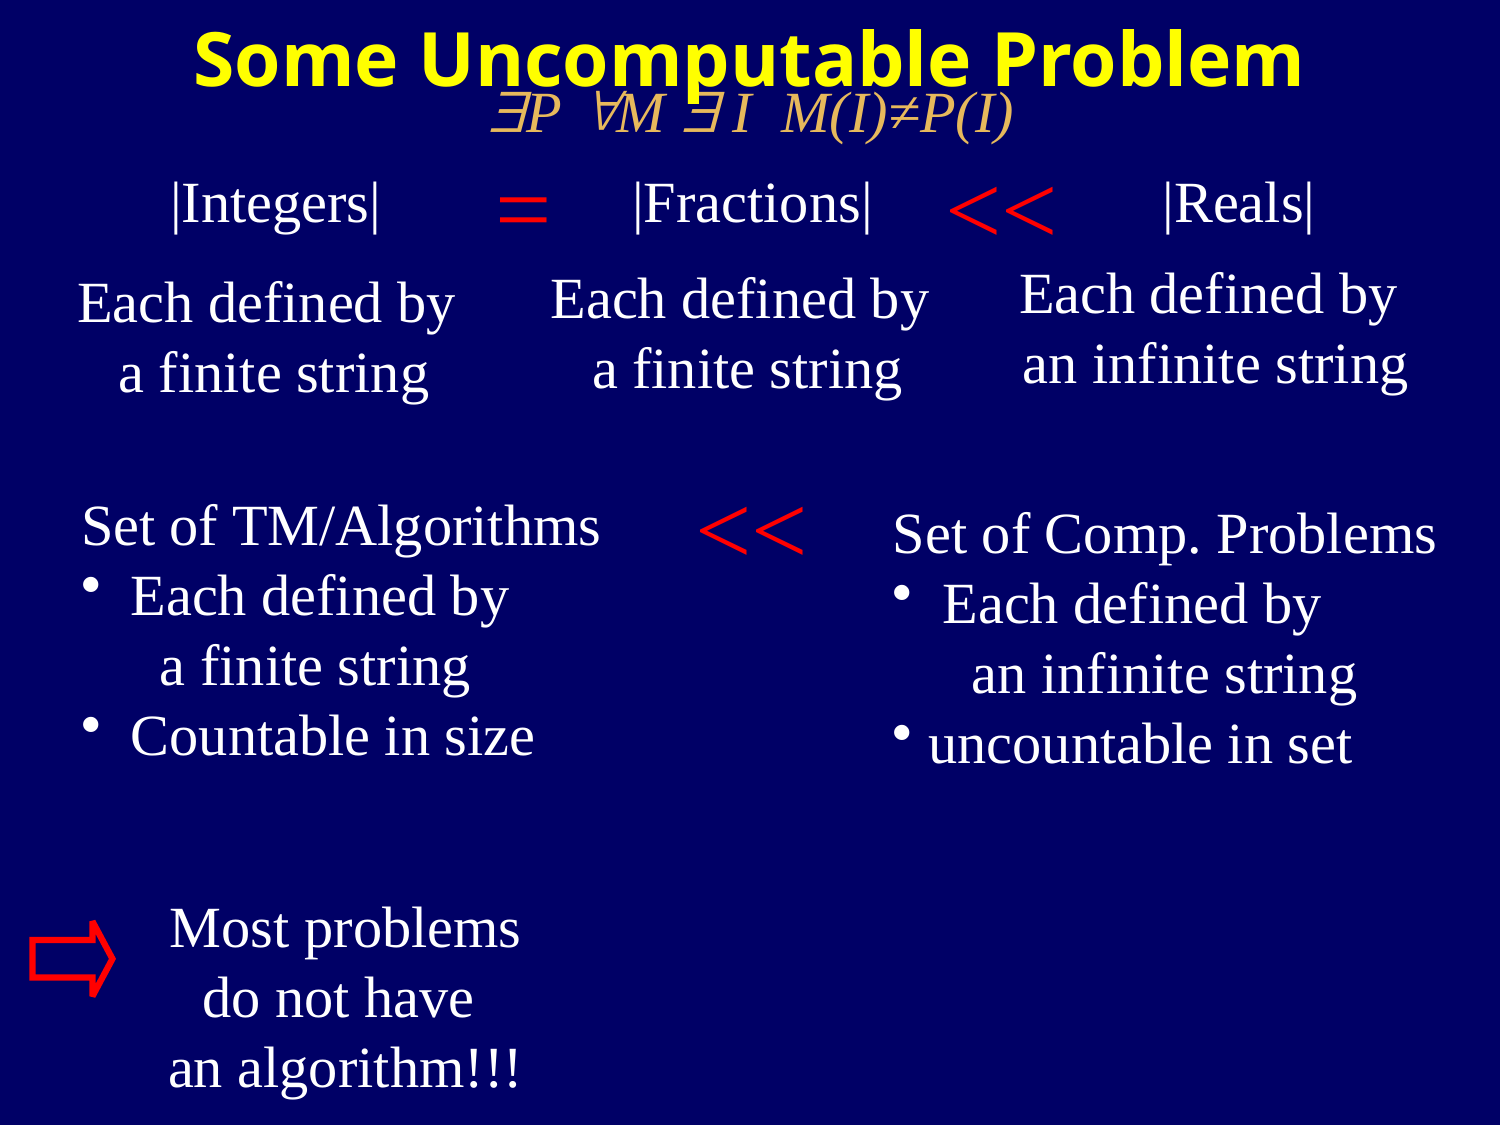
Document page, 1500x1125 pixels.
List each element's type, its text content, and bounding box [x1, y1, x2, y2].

text_box Some Uncomputable Problem [112, 0, 1388, 134]
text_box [32, 135, 1458, 413]
text_box Set of Comp. Problems Each defined by an infinite string uncountable in set [847, 487, 1483, 783]
text_box << [649, 457, 854, 592]
text_box Set of TM/Algorithms Each defined by a finite string Countable in size [35, 479, 647, 775]
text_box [32, 882, 571, 1110]
